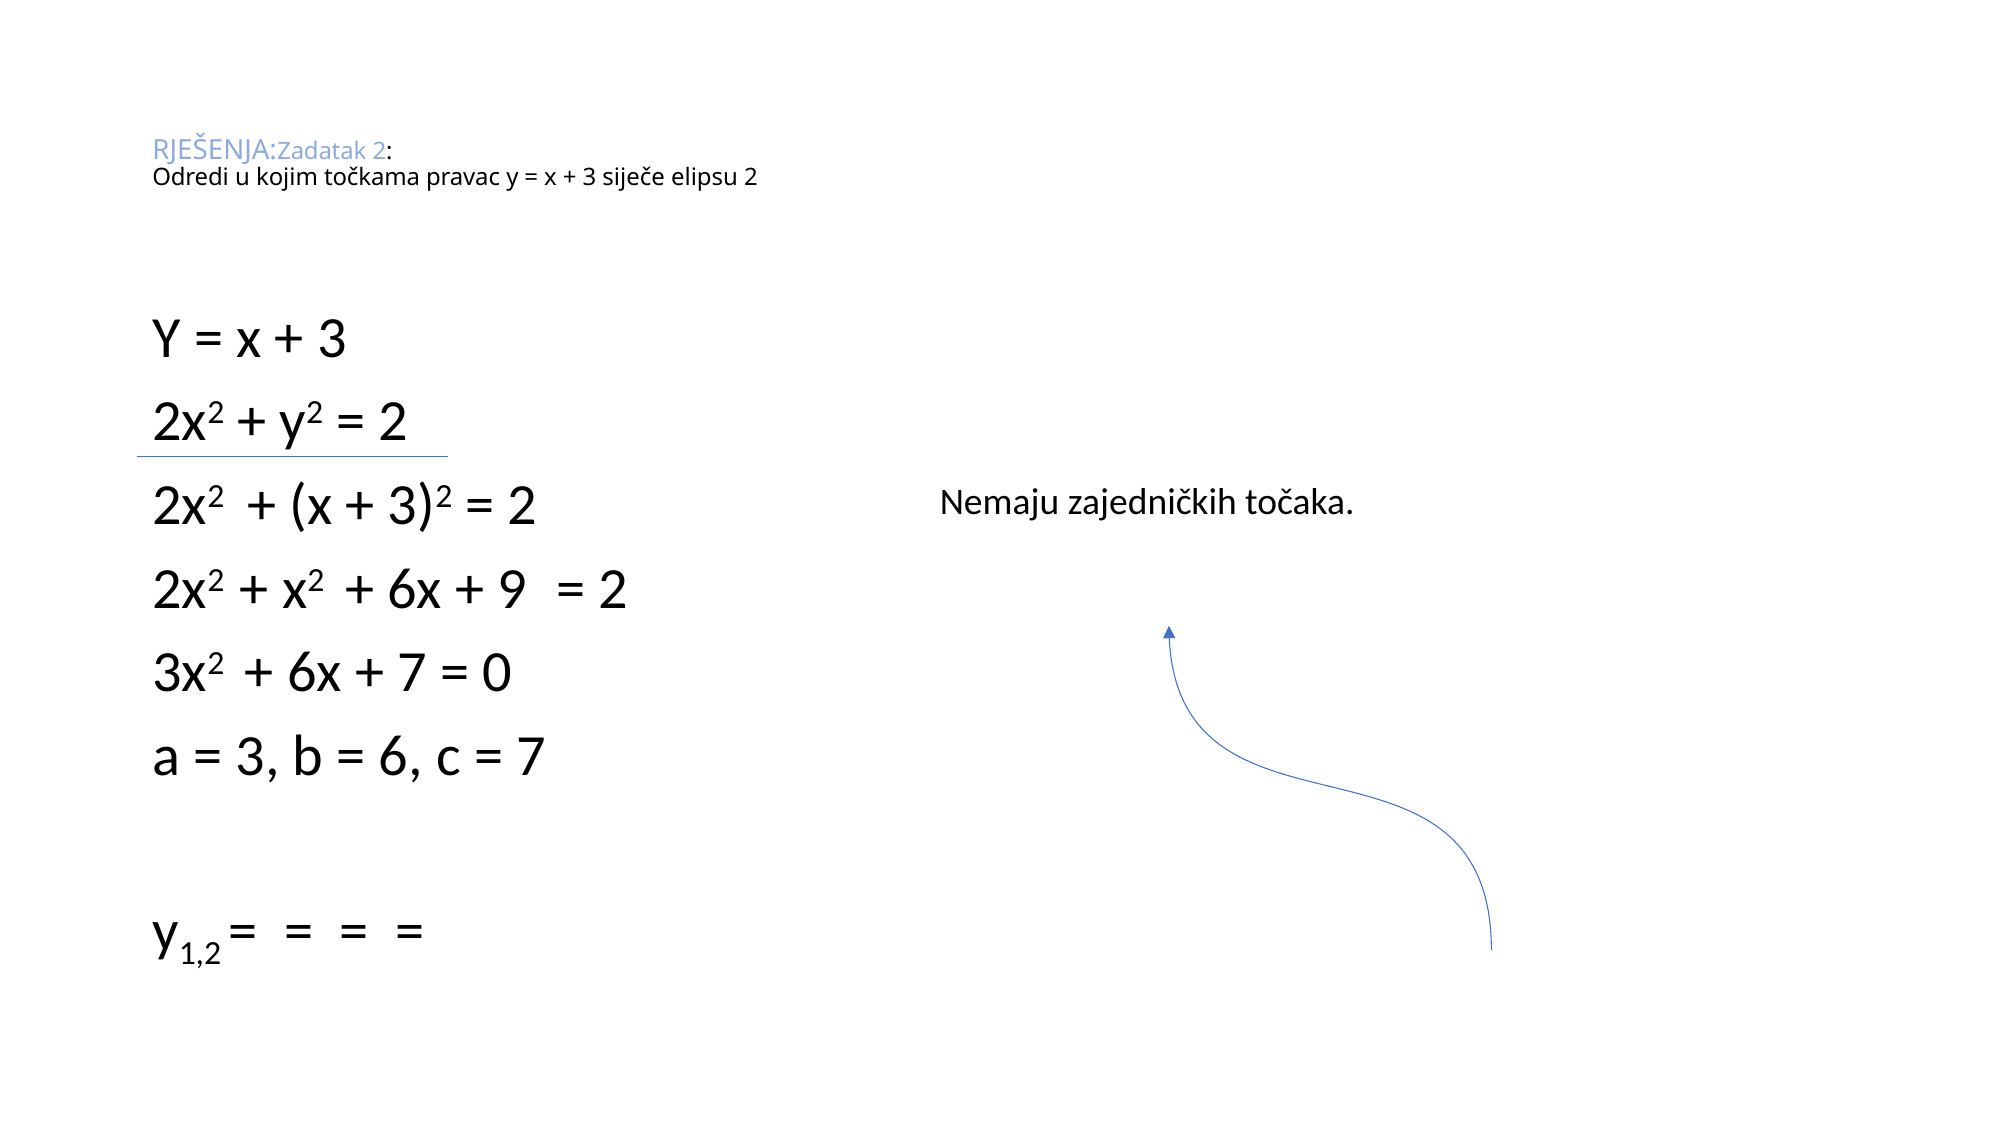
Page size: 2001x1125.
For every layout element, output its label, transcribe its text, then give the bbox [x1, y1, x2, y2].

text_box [1168, 626, 1493, 950]
text_box Nemaju zajedničkih točaka. [924, 469, 1492, 530]
